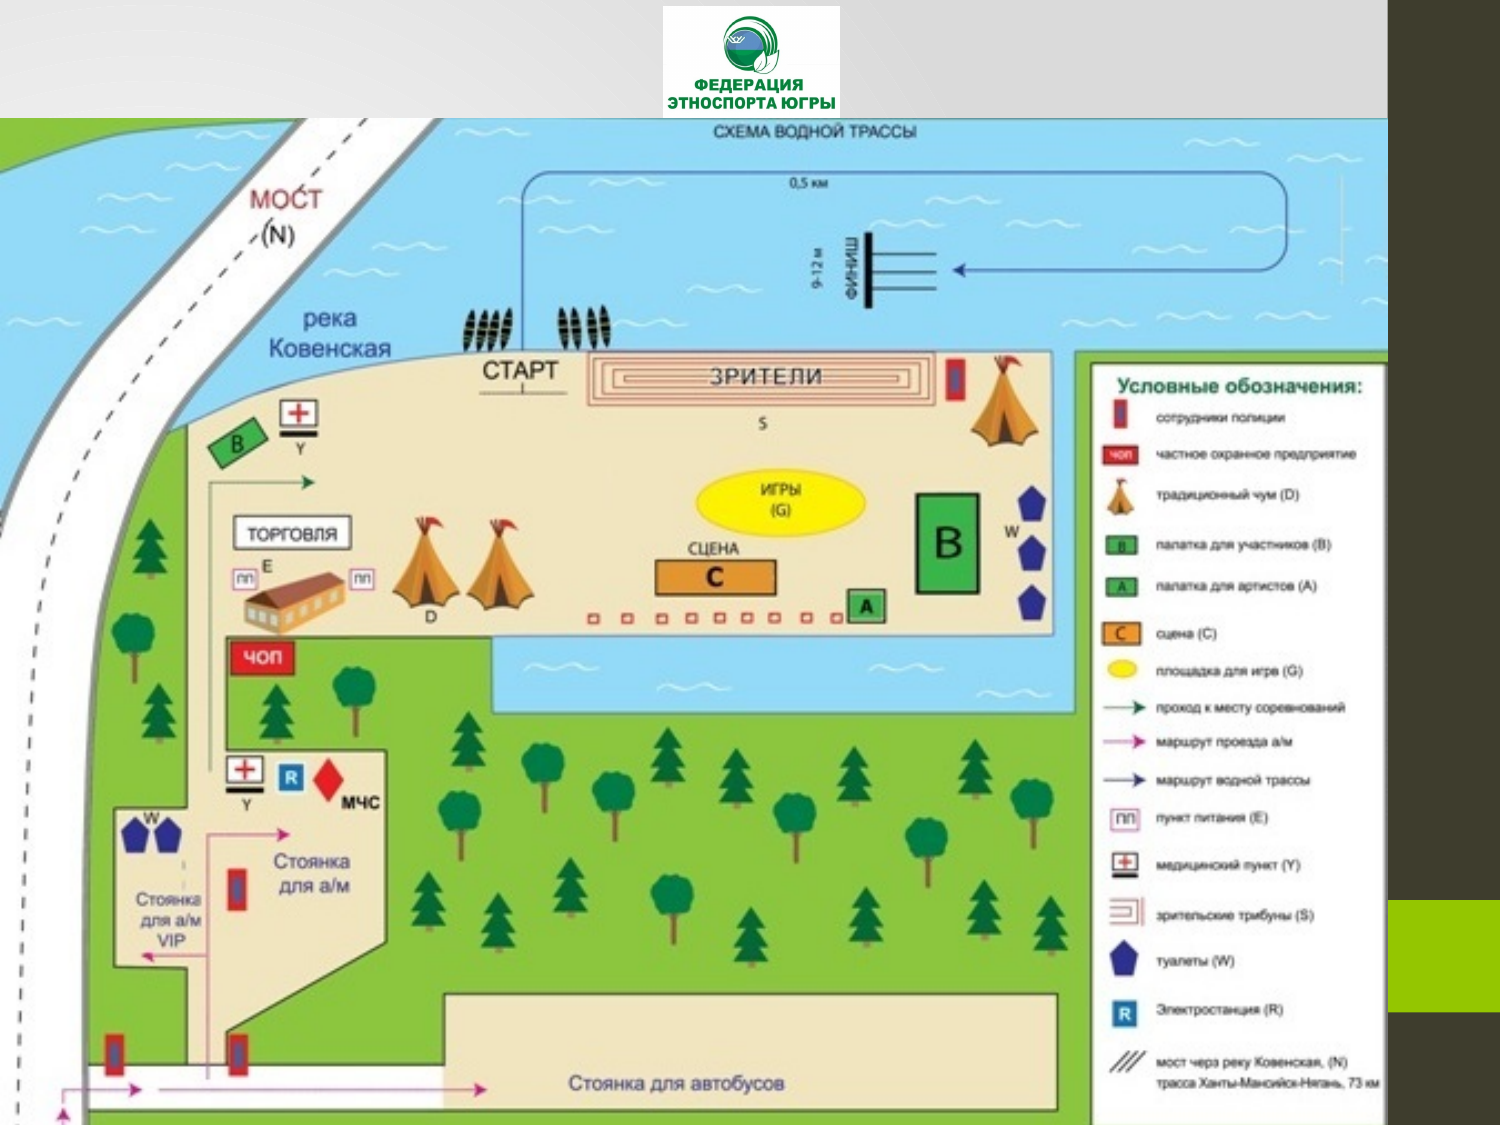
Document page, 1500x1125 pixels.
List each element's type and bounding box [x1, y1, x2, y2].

picture [663, 6, 841, 117]
list [0, 117, 1389, 1125]
